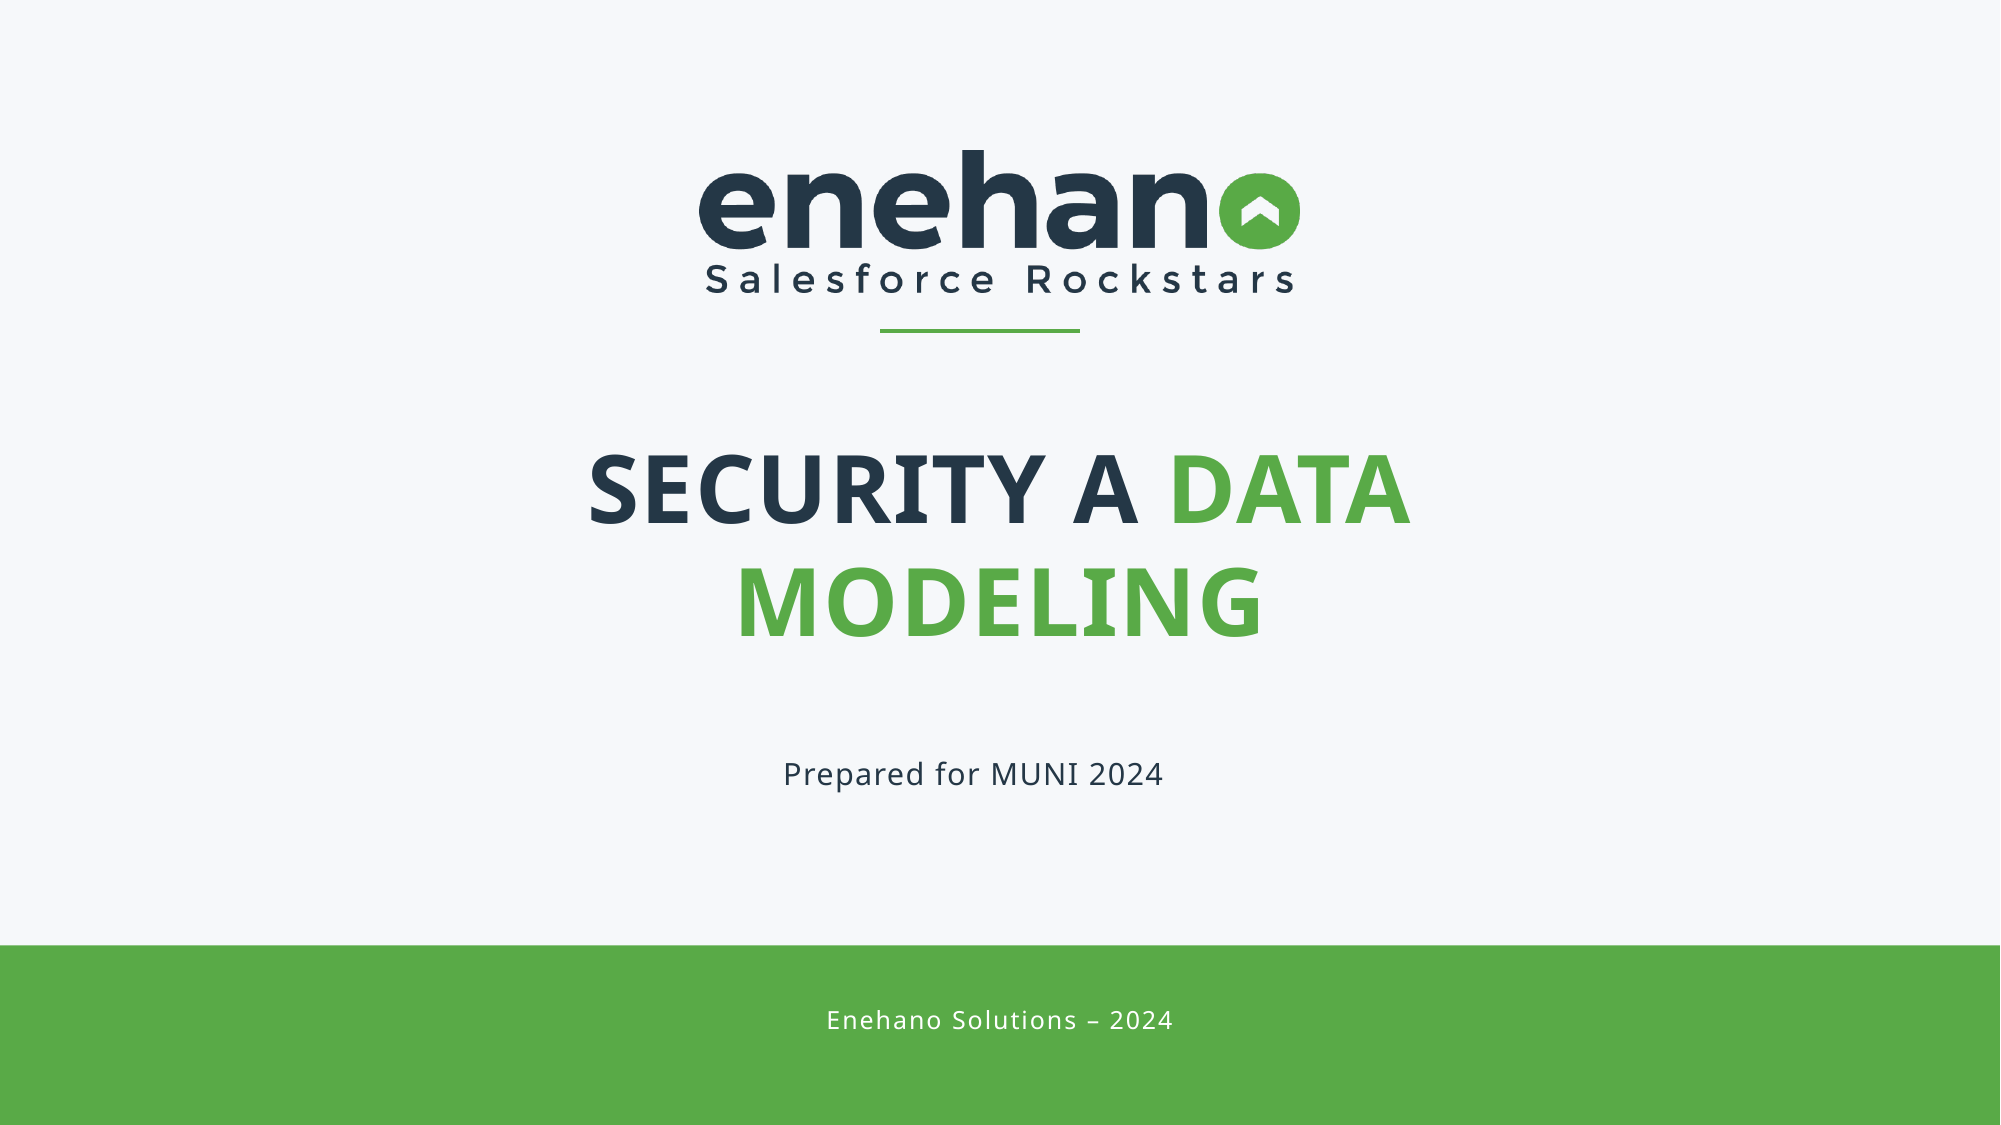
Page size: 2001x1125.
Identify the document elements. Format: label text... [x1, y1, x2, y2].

picture [699, 150, 1300, 293]
text_box Enehano Solutions – 2024 [411, 1004, 1589, 1035]
text_box Security A Data Modeling [411, 428, 1589, 656]
text_box [0, 944, 2000, 1125]
text_box Prepared for MUNI 2024 [762, 755, 1184, 793]
